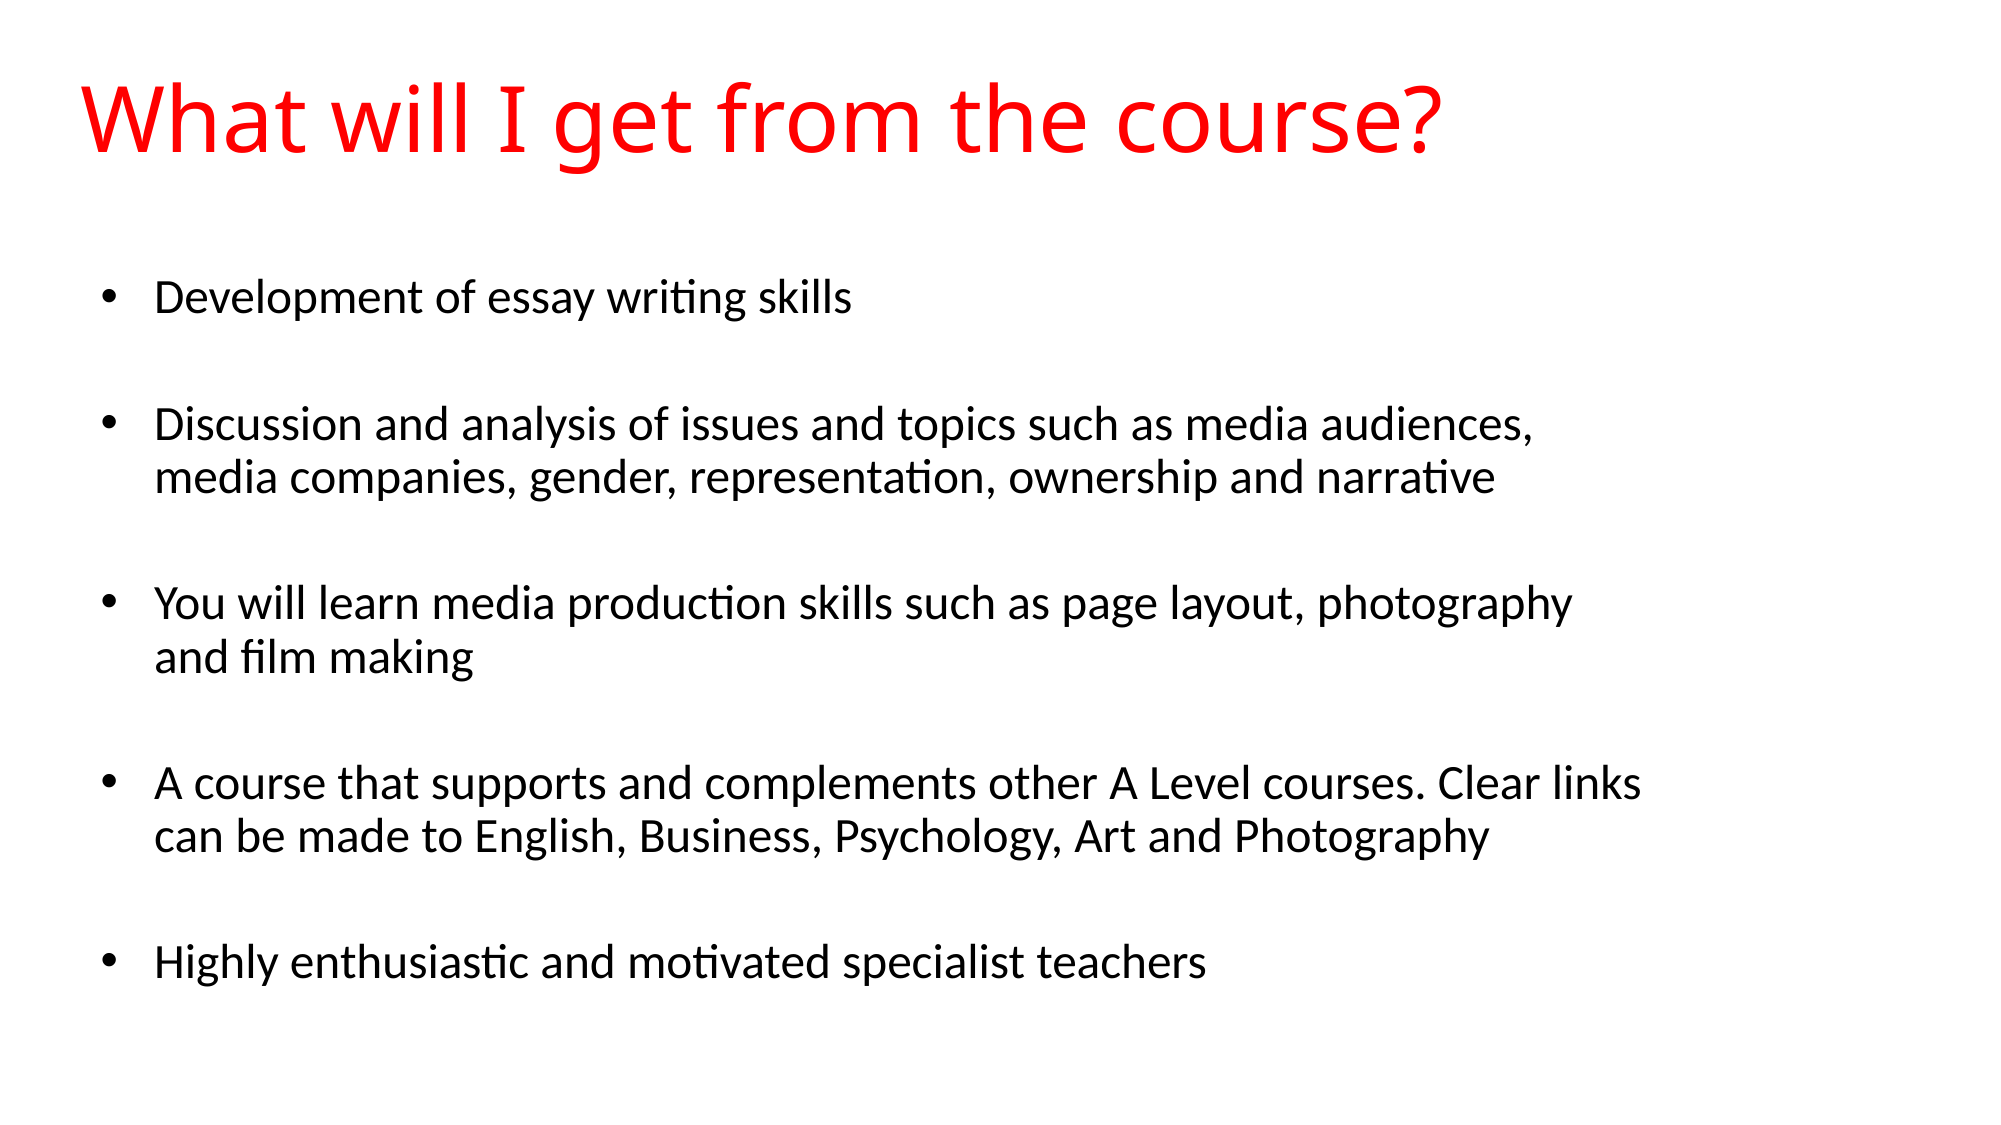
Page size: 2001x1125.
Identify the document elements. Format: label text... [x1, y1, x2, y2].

text_box What will I get from the course? [65, 66, 1791, 284]
text_box Development of essay writing skills Discussion and analysis of issues and topics such as media audiences, media companies, gender, representation, ownership and narrative You will learn media production skills such as page layout, photography and film making A course that supports and complements other A Level courses. Clear links can be made to English, Business, Psychology, Art and Photography Highly enthusiastic and motivated specialist teachers [85, 284, 1672, 1007]
